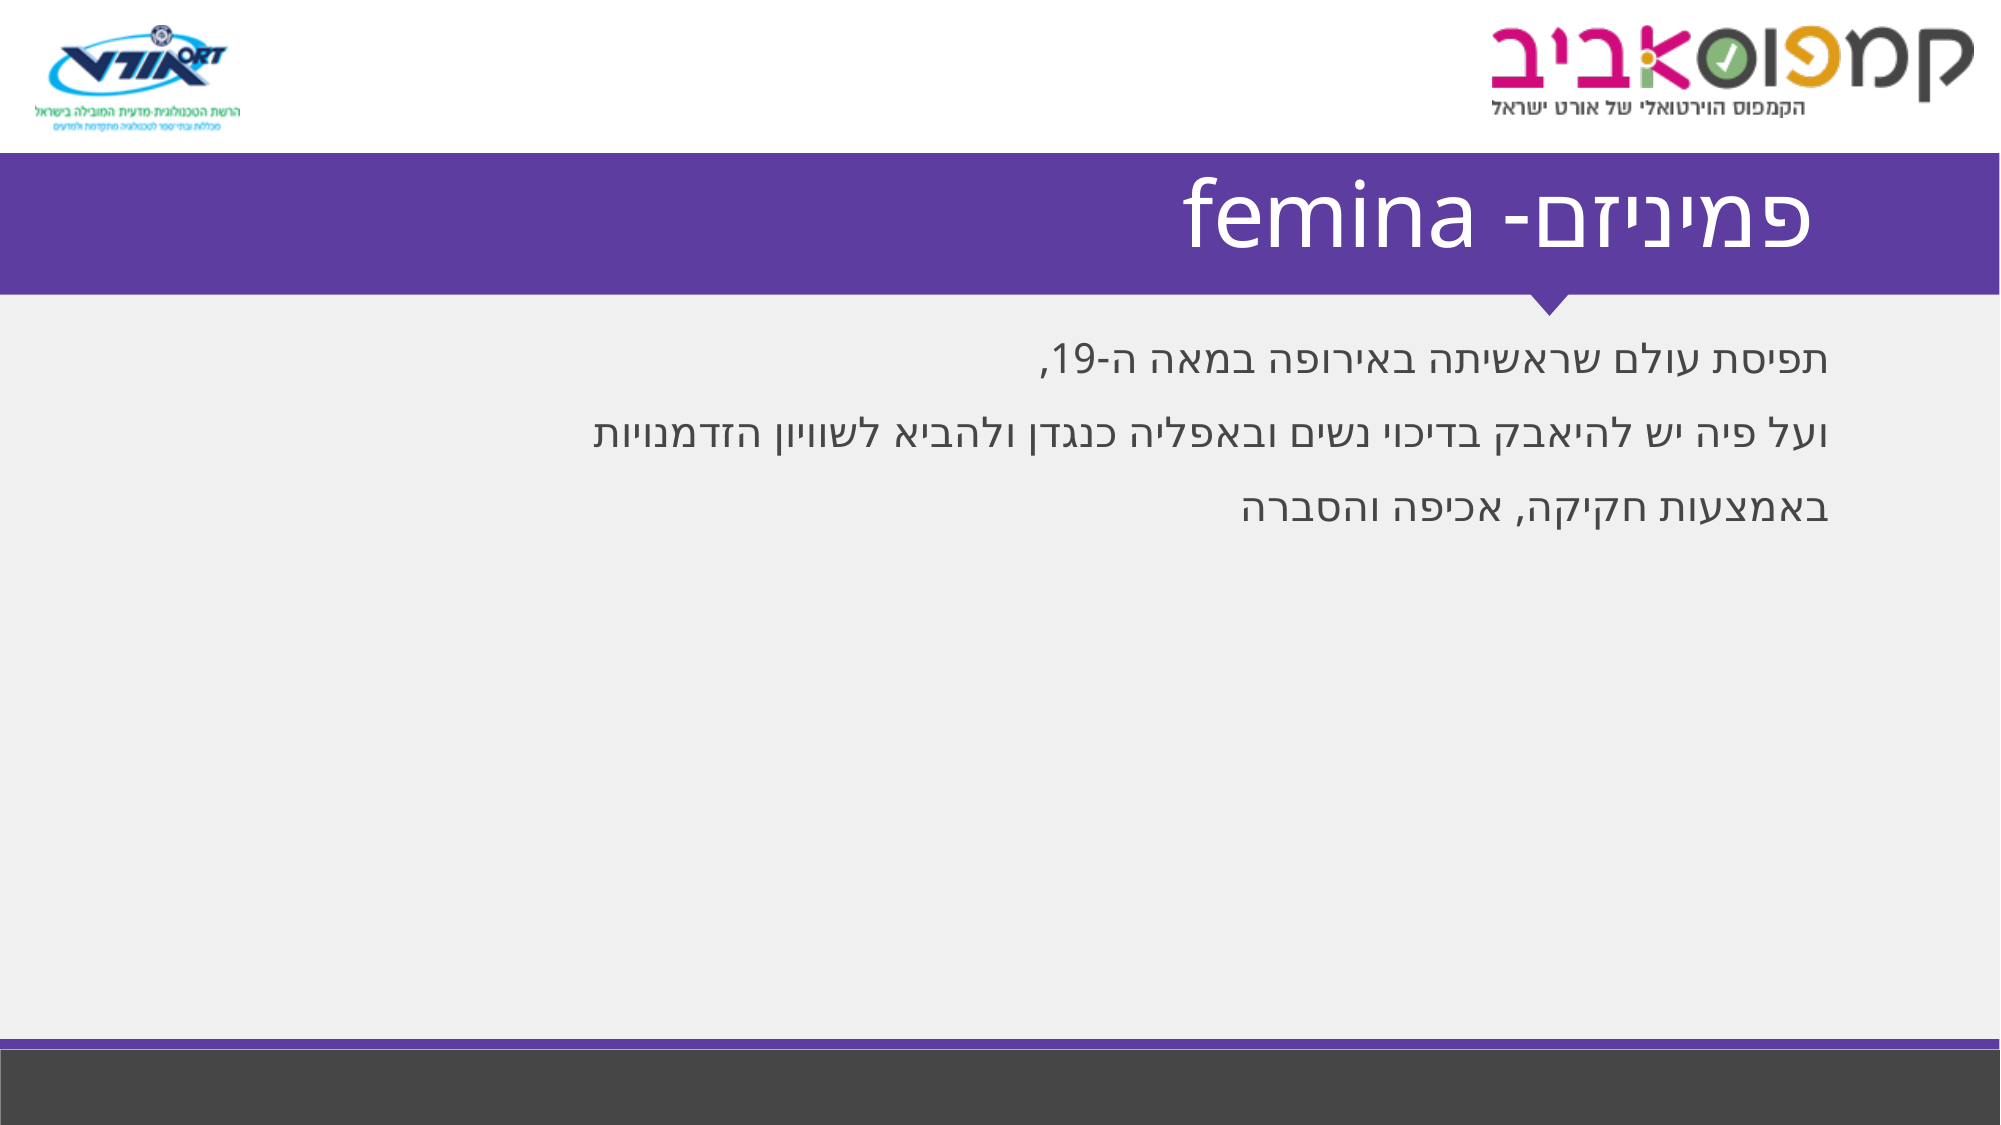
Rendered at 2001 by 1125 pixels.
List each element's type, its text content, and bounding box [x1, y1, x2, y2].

title פמיניזם- femina [180, 36, 1830, 275]
picture [35, 25, 240, 132]
picture [1492, 25, 1974, 118]
list תפיסת עולם שראשיתה באירופה במאה ה-19, ועל פיה יש להיאבק בדיכוי נשים ובאפליה כנגדן ולהביא לשוויון הזדמנויות באמצעות חקיקה, אכיפה והסברה [180, 329, 1830, 963]
